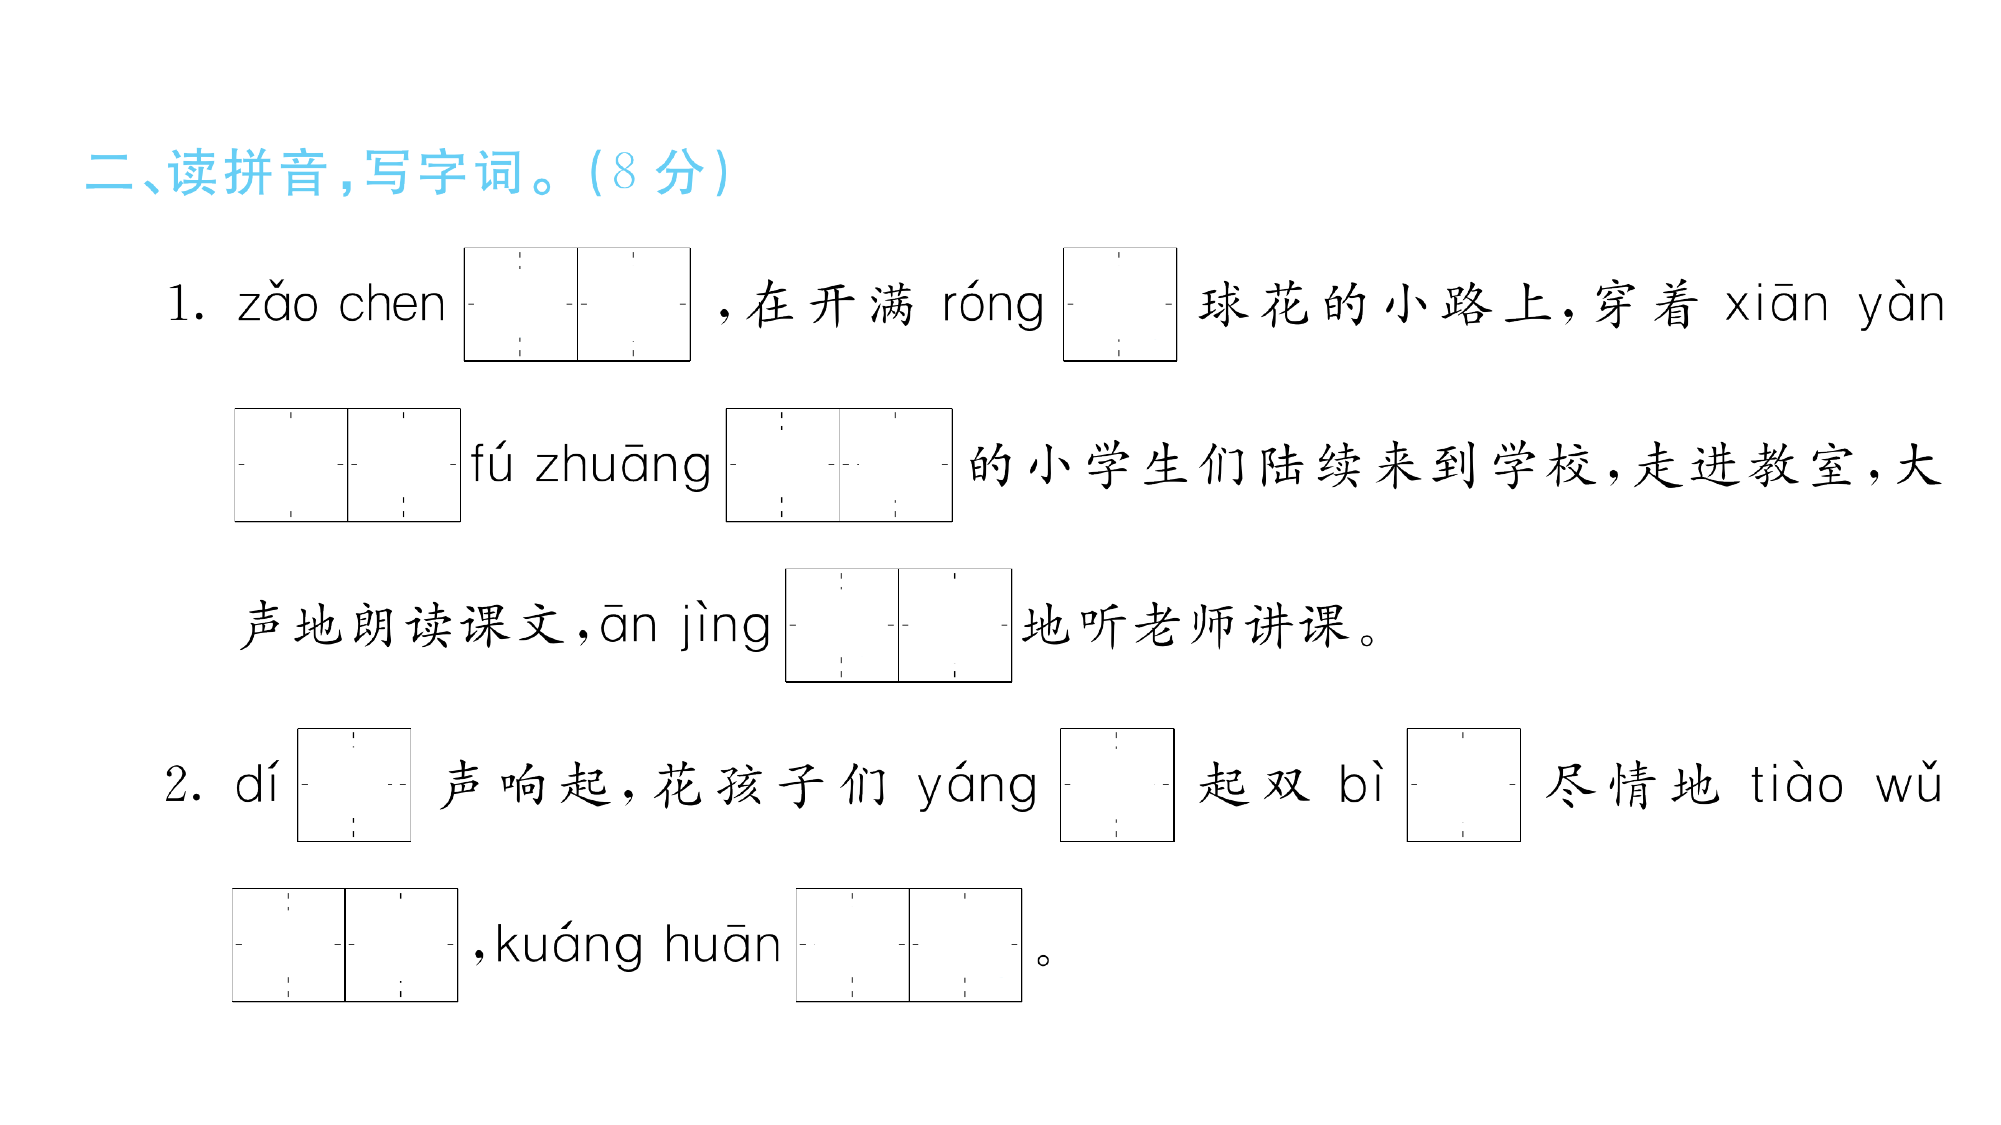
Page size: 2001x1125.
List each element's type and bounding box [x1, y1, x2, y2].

picture [82, 130, 2000, 1036]
